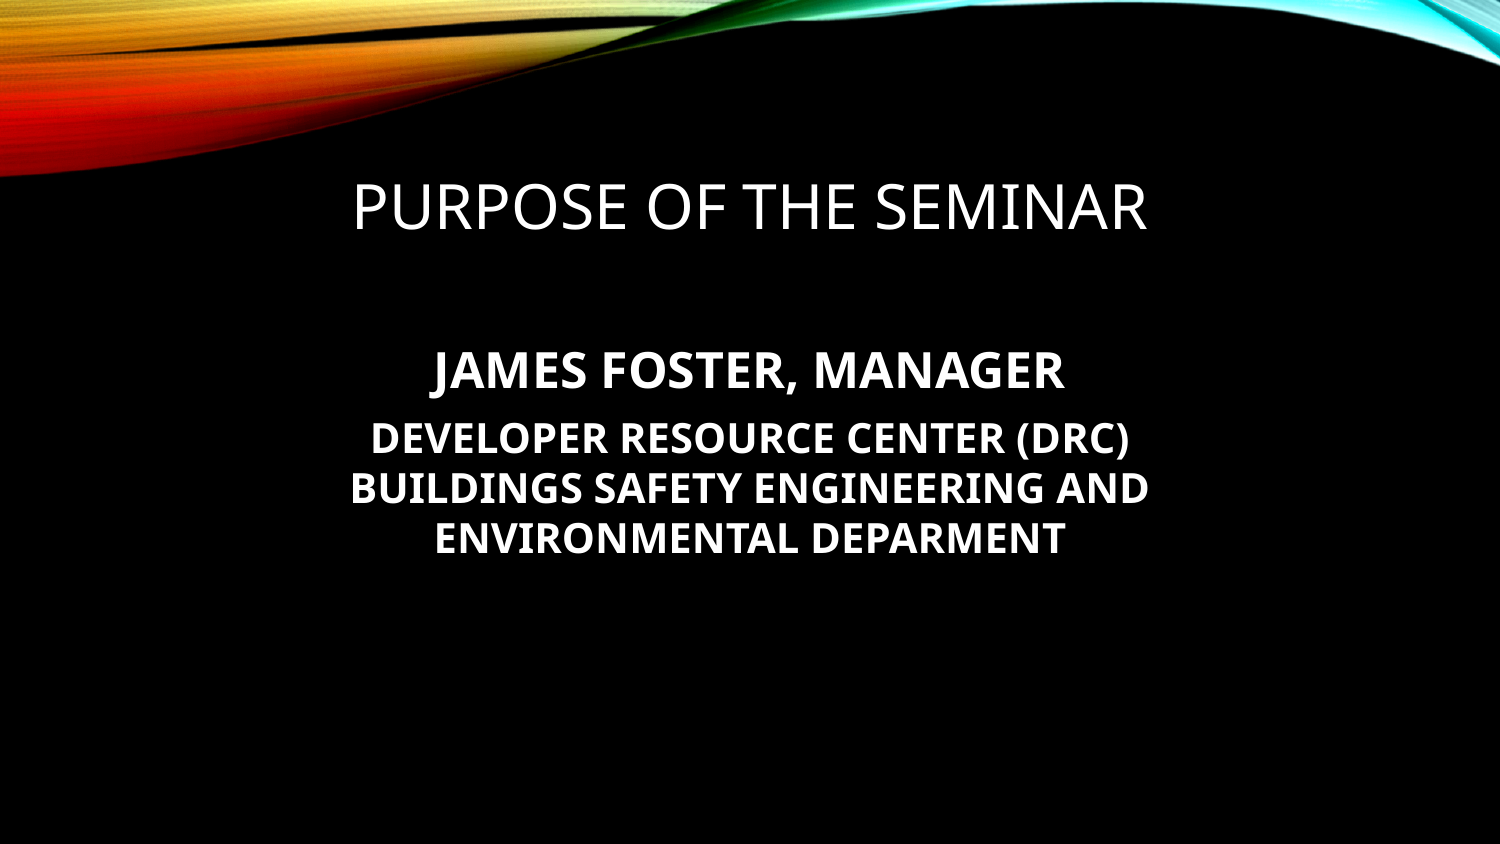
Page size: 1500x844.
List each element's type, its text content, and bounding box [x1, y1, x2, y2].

picture [0, 0, 1500, 178]
list JAMES FOSTER, MANAGER DEVELOPER RESOURCE CENTER (DRC) BUILDINGS SAFETY ENGINEERING AND ENVIRONMENTAL DEPARMENT [209, 323, 1291, 733]
title PURPOSE OF THE SEMINAR [51, 160, 1449, 288]
